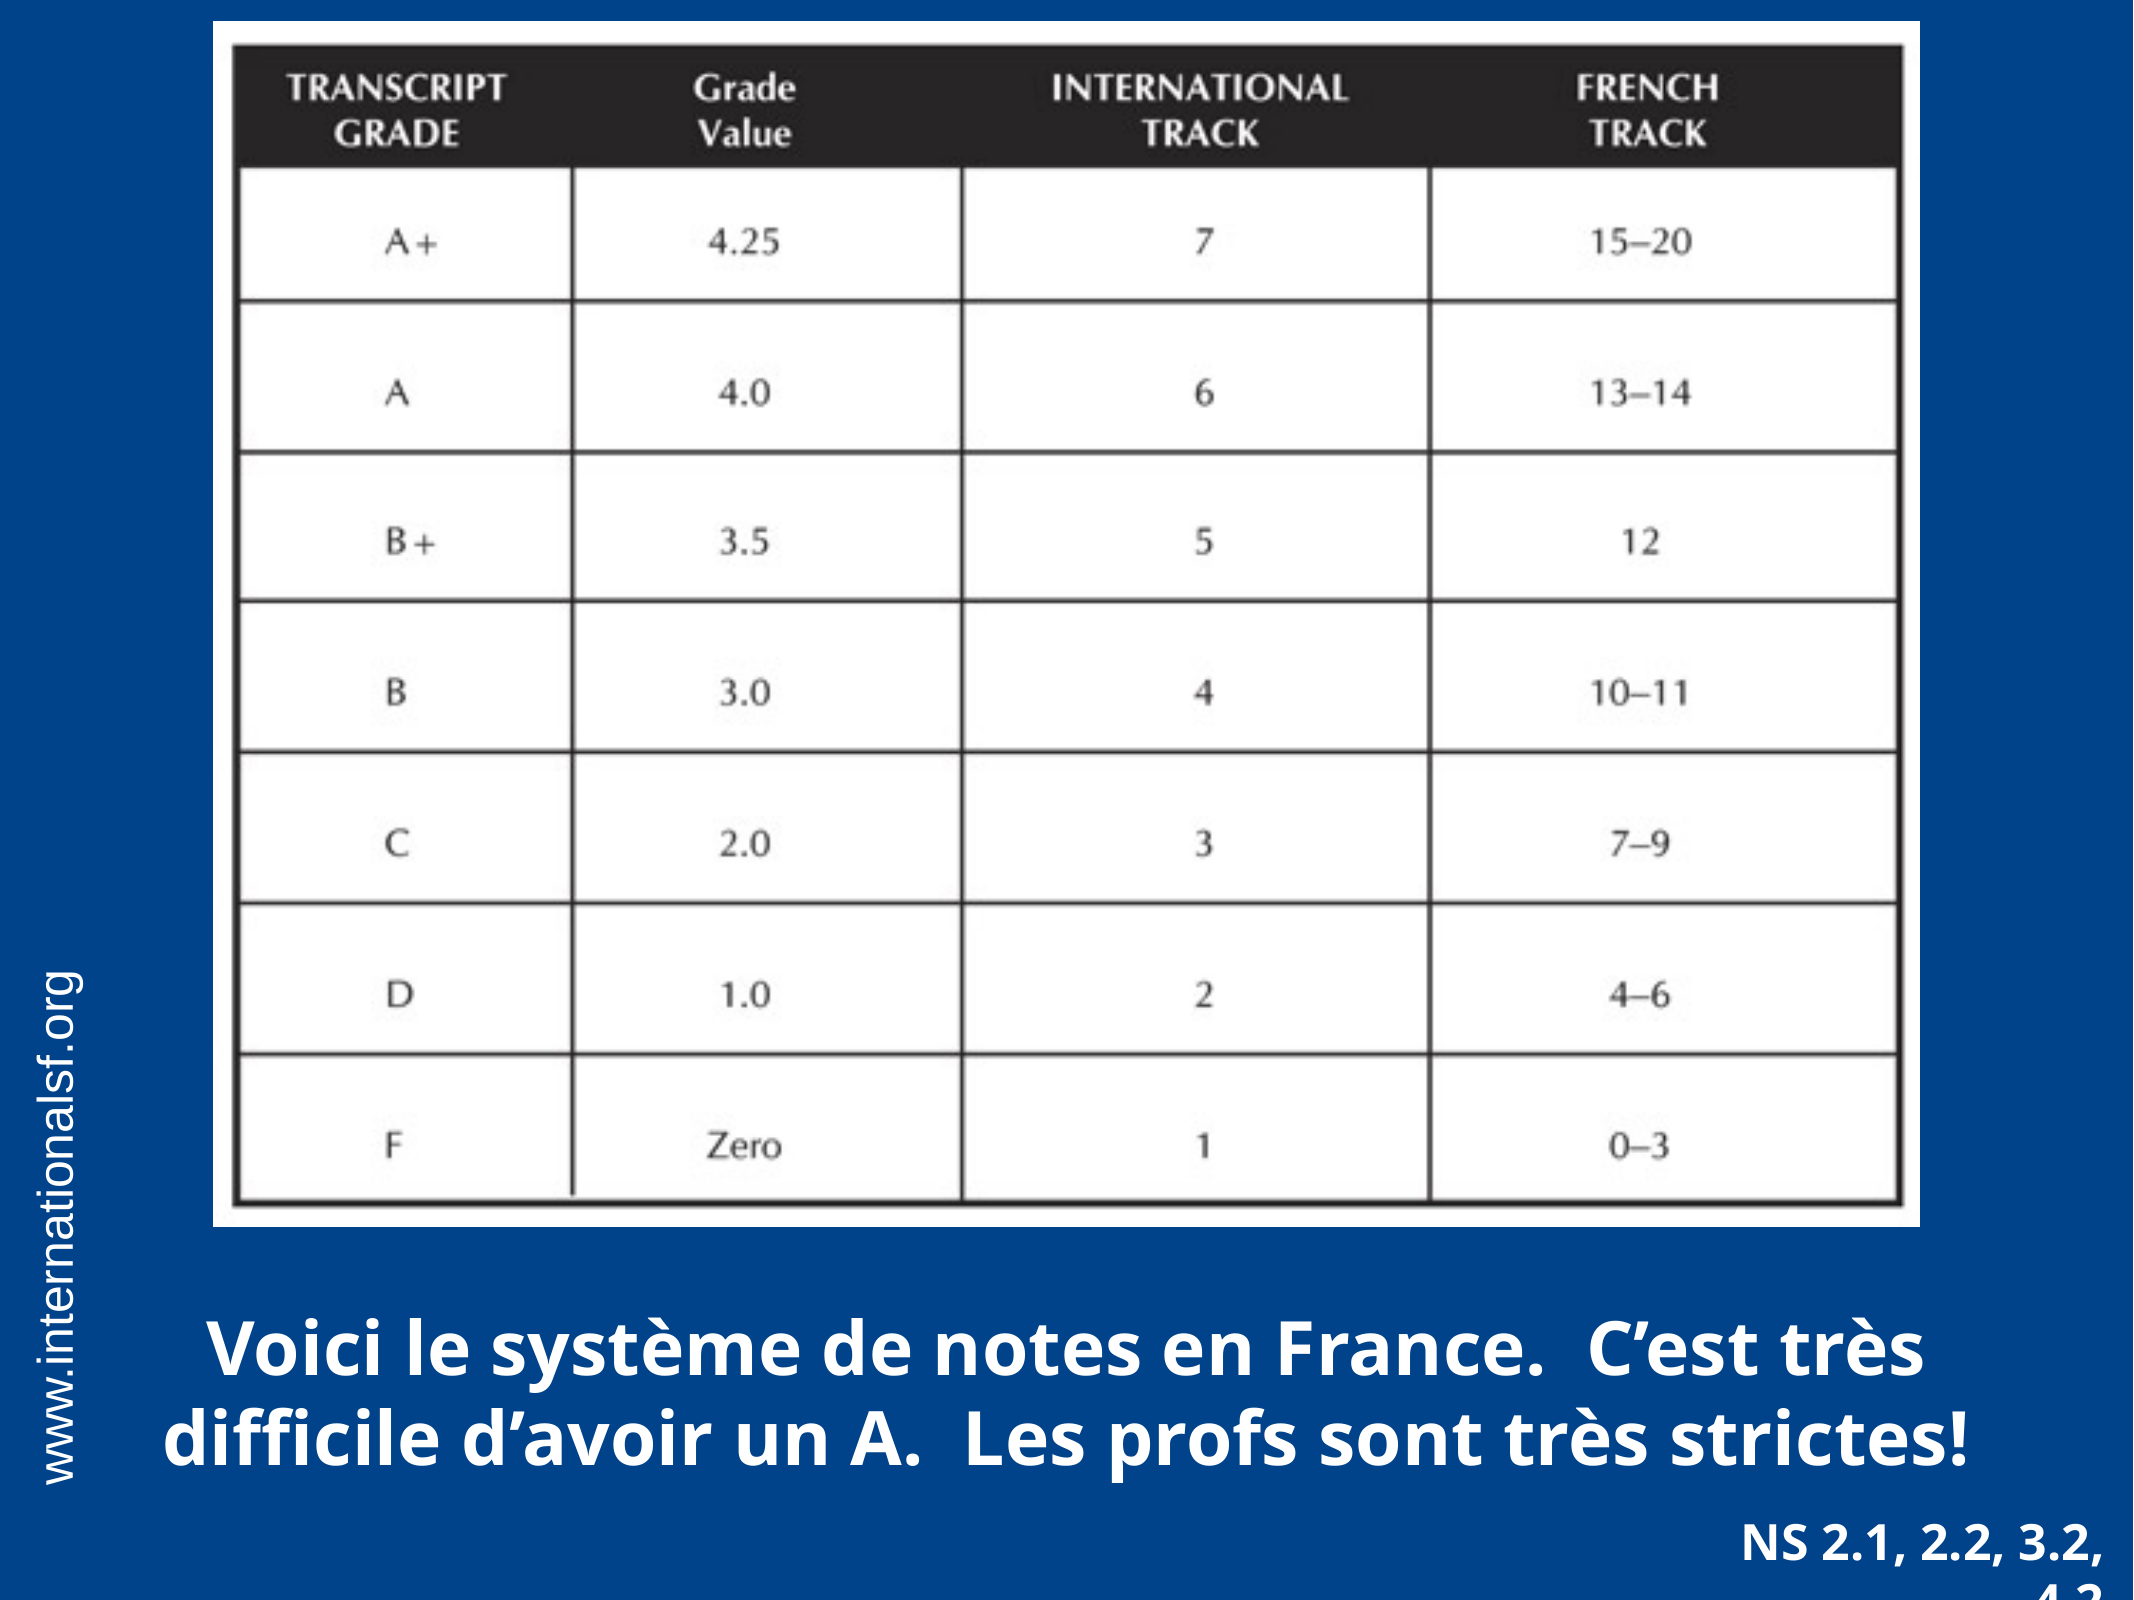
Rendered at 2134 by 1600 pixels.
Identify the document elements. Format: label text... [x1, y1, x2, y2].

list Voici le système de notes en France. C’est très difficile d’avoir un A. Les profs sont très strictes! [75, 1290, 2069, 1492]
picture [213, 21, 1920, 1227]
list www.internationalsf.org [0, 957, 75, 1495]
list NS 2.1, 2.2, 3.2, 4.2 [1652, 1501, 2114, 1580]
